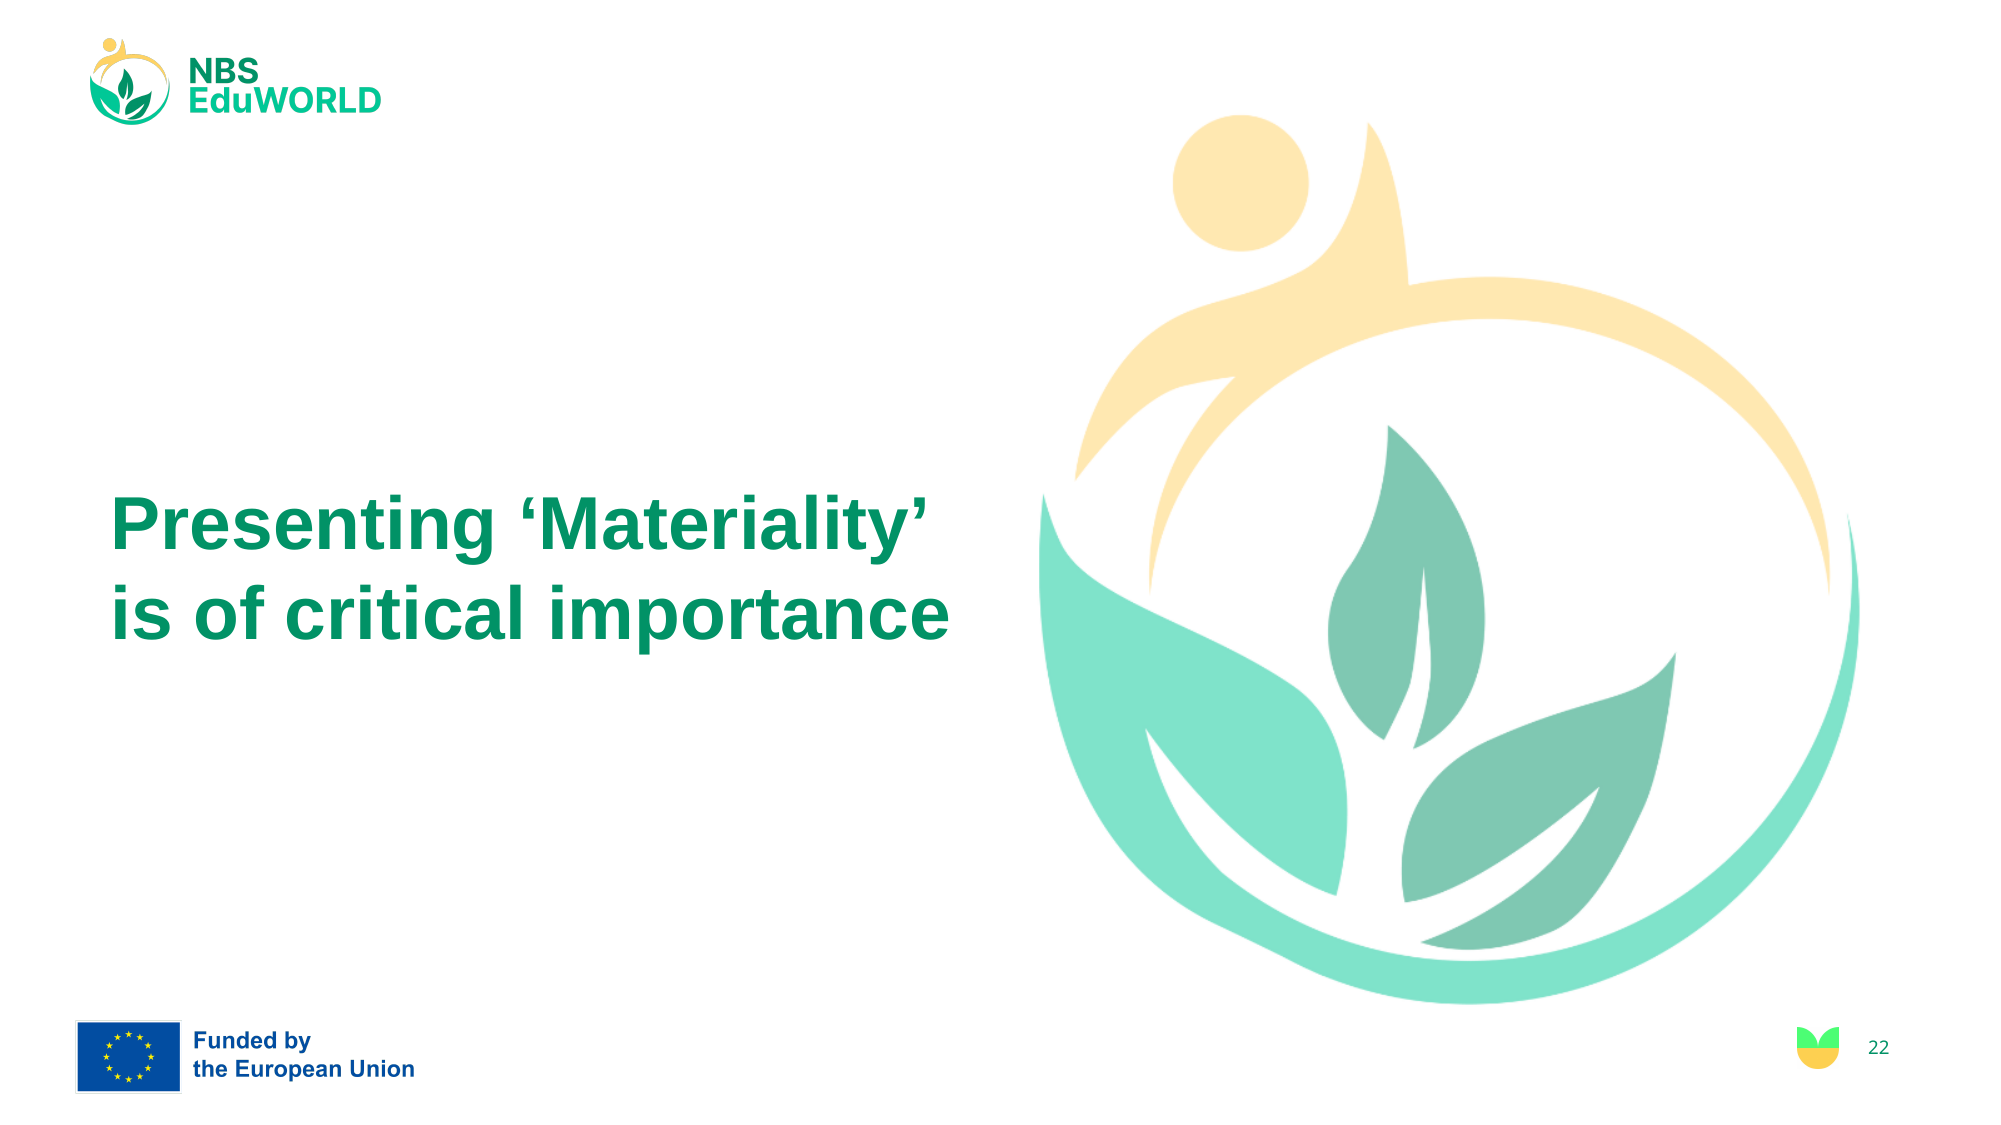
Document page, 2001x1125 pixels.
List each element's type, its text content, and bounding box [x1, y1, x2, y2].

picture [73, 1018, 440, 1096]
title Presenting ‘Materiality’ is of critical importance [95, 416, 984, 663]
picture [73, 22, 393, 141]
slide_number ‹#› [1732, 1018, 1905, 1079]
